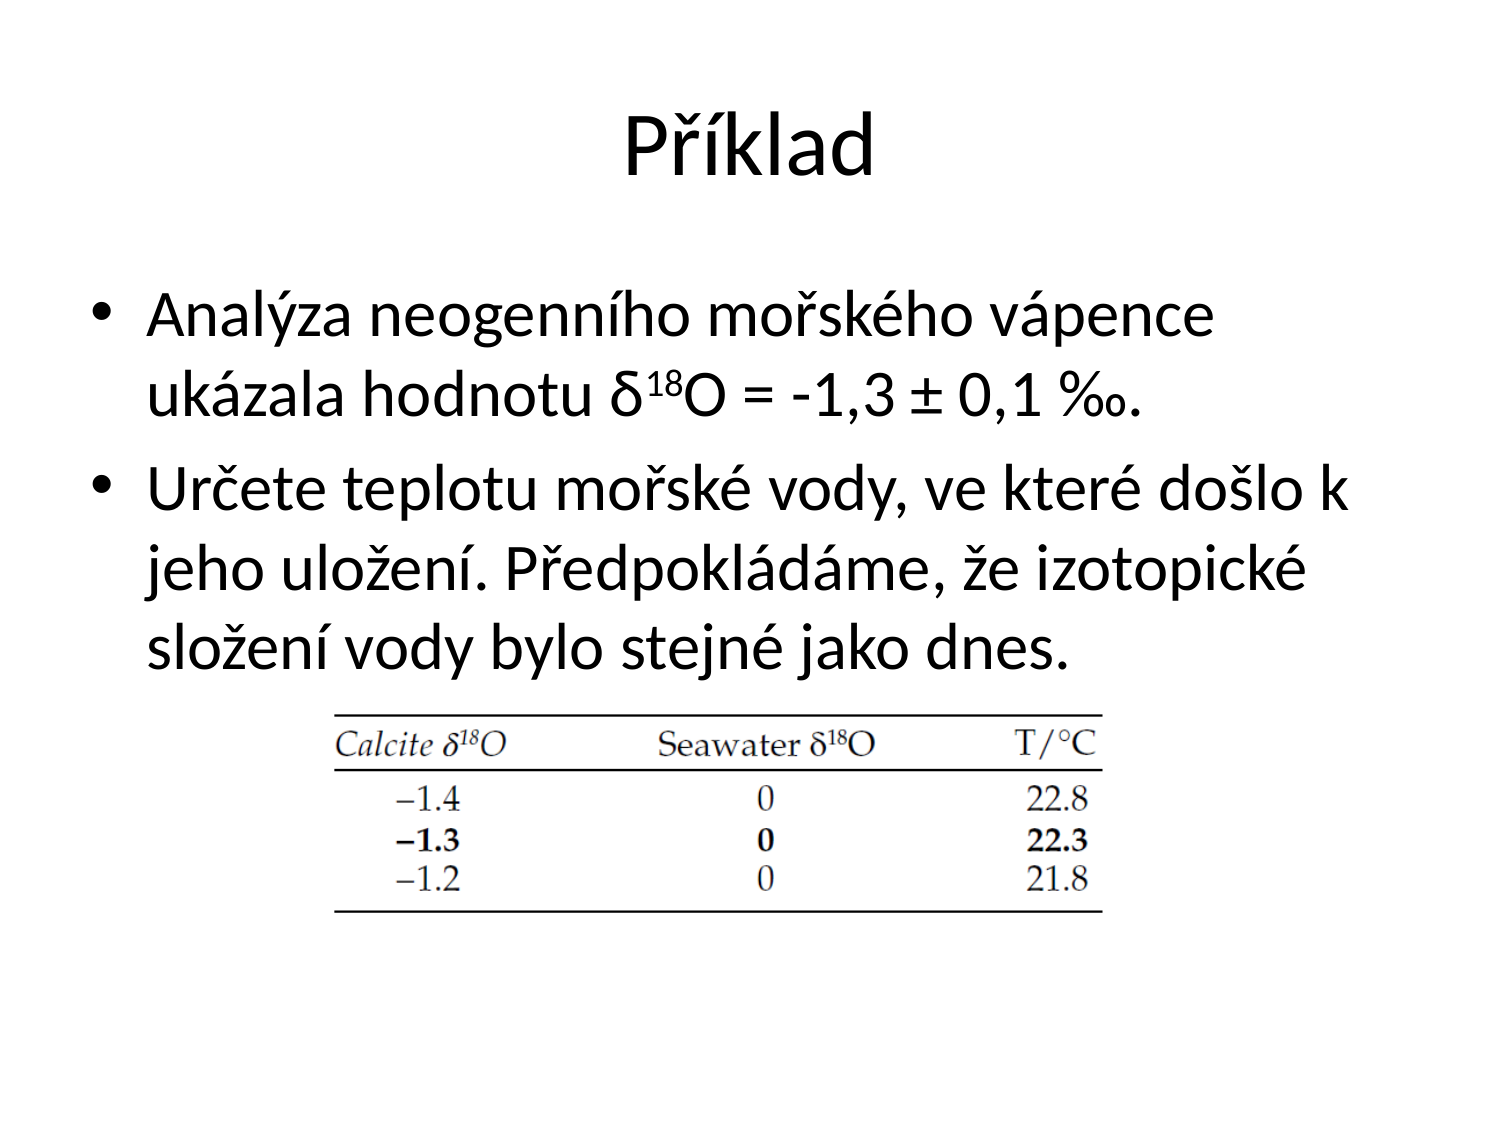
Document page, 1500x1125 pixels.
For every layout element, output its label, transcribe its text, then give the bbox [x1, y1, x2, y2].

picture [324, 703, 1113, 921]
list Analýza neogenního mořského vápence ukázala hodnotu δ18O = -1,3 ± 0,1 ‰. Určete teplotu mořské vody, ve které došlo k jeho uložení. Předpokládáme, že izotopické složení vody bylo stejné jako dnes. [75, 262, 1425, 1005]
title Příklad [75, 45, 1425, 233]
